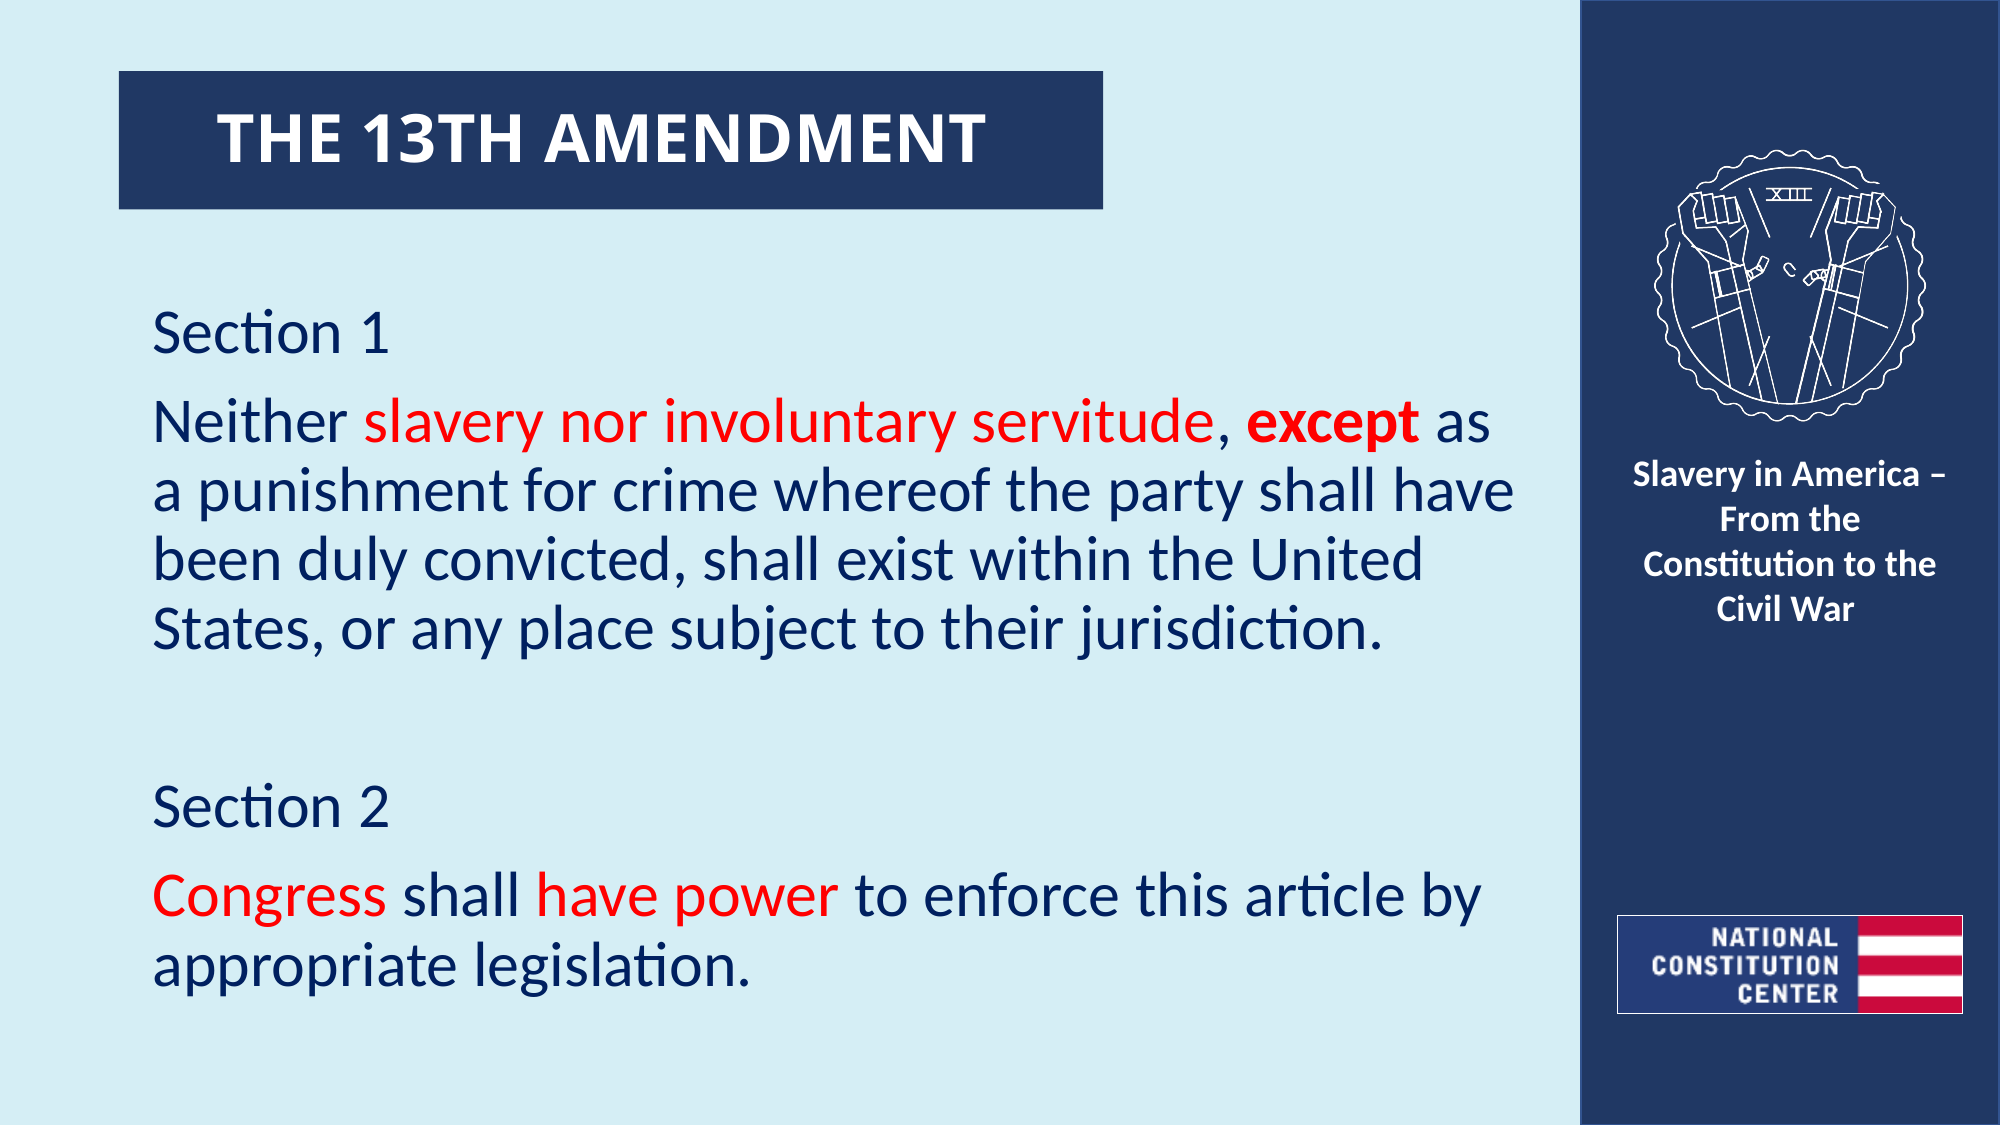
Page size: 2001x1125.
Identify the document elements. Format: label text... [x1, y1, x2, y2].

list Section 1 Neither slavery nor involuntary servitude, except as a punishment for crime whereof the party shall have been duly convicted, shall exist within the United States, or any place subject to their jurisdiction. Section 2 Congress shall have power to enforce this article by appropriate legislation. [137, 290, 1545, 1025]
title The 13th Amendment [118, 71, 1104, 210]
picture [1617, 915, 1963, 1014]
text_box [1580, 0, 2000, 1125]
text_box Slavery in America – From the Constitution to the Civil War [1617, 441, 1963, 636]
picture [1640, 135, 1940, 436]
picture [0, 0, 1580, 1125]
